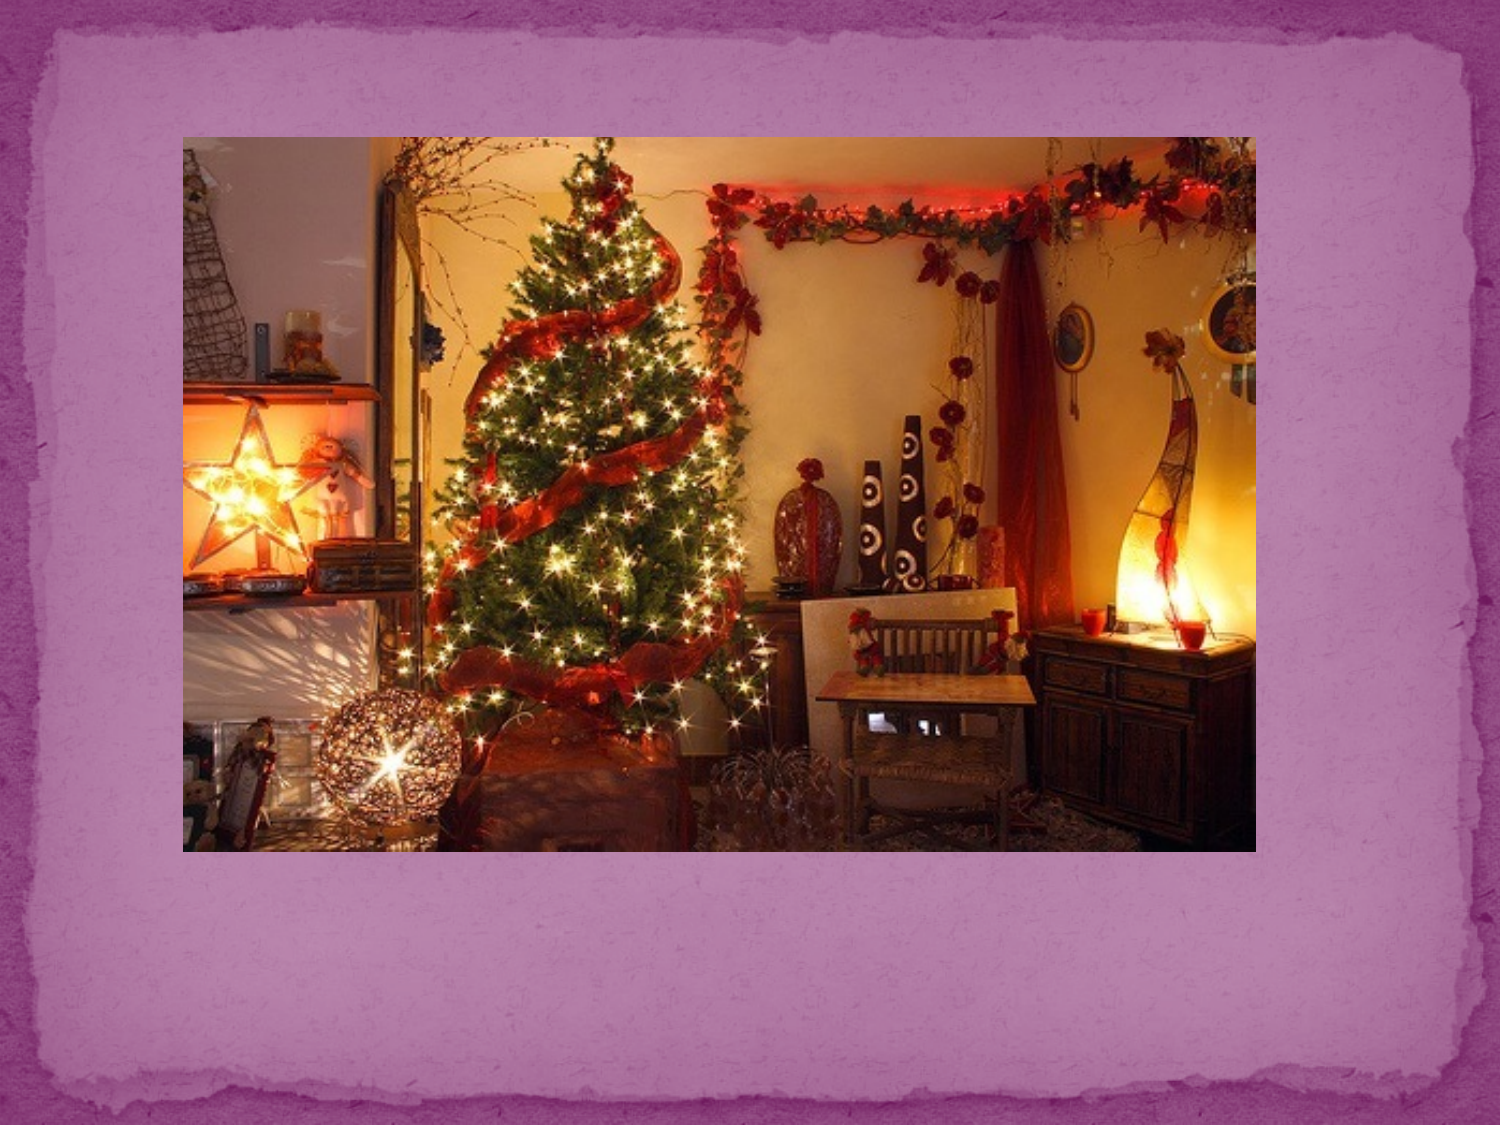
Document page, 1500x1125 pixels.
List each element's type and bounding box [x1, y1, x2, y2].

picture [182, 136, 1257, 852]
